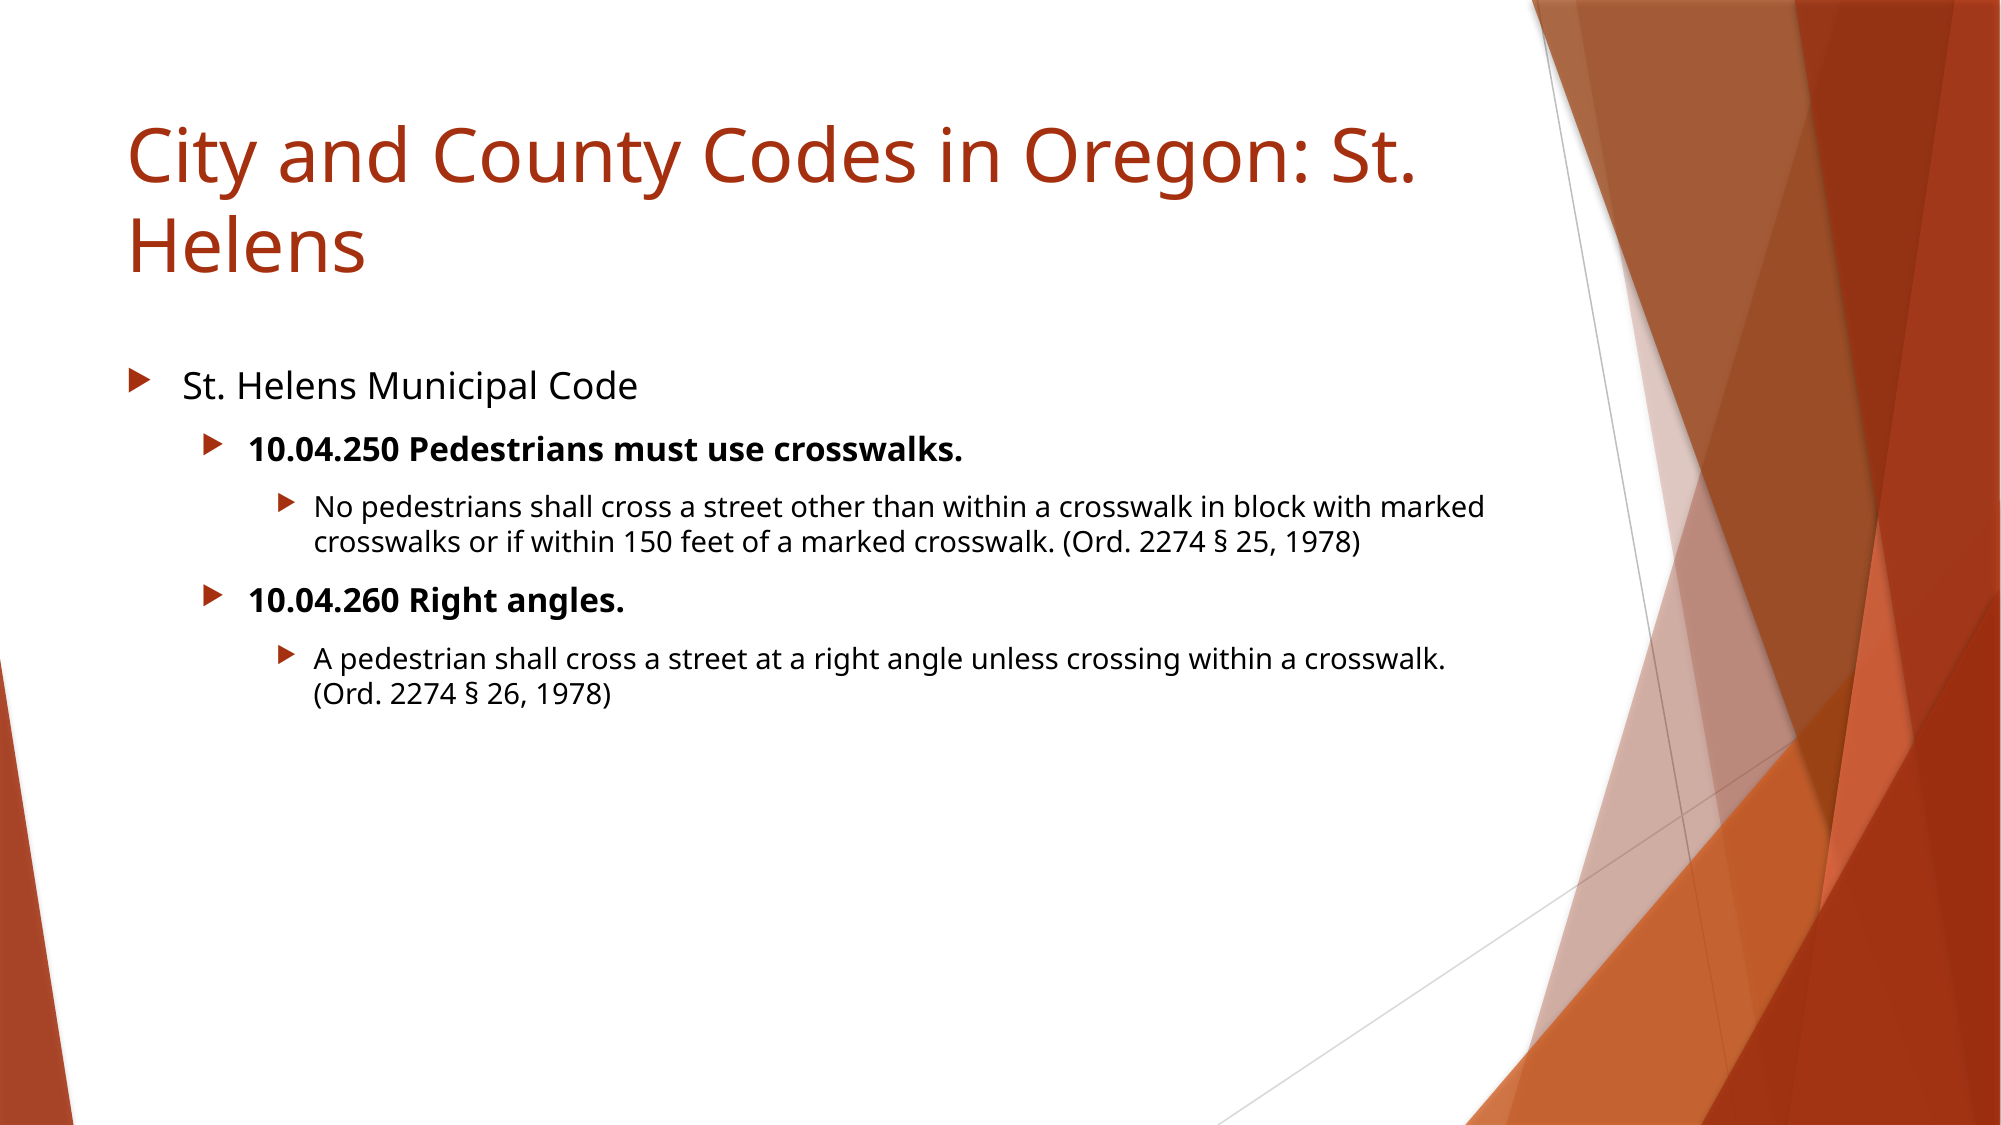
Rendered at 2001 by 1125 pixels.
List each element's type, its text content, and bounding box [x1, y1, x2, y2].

list St. Helens Municipal Code 10.04.250 Pedestrians must use crosswalks. No pedestrians shall cross a street other than within a crosswalk in block with marked crosswalks or if within 150 feet of a marked crosswalk. (Ord. 2274 § 25, 1978) 10.04.260 Right angles. A pedestrian shall cross a street at a right angle unless crossing within a crosswalk. (Ord. 2274 § 26, 1978) [111, 354, 1522, 992]
title City and County Codes in Oregon: St. Helens [111, 99, 1522, 317]
